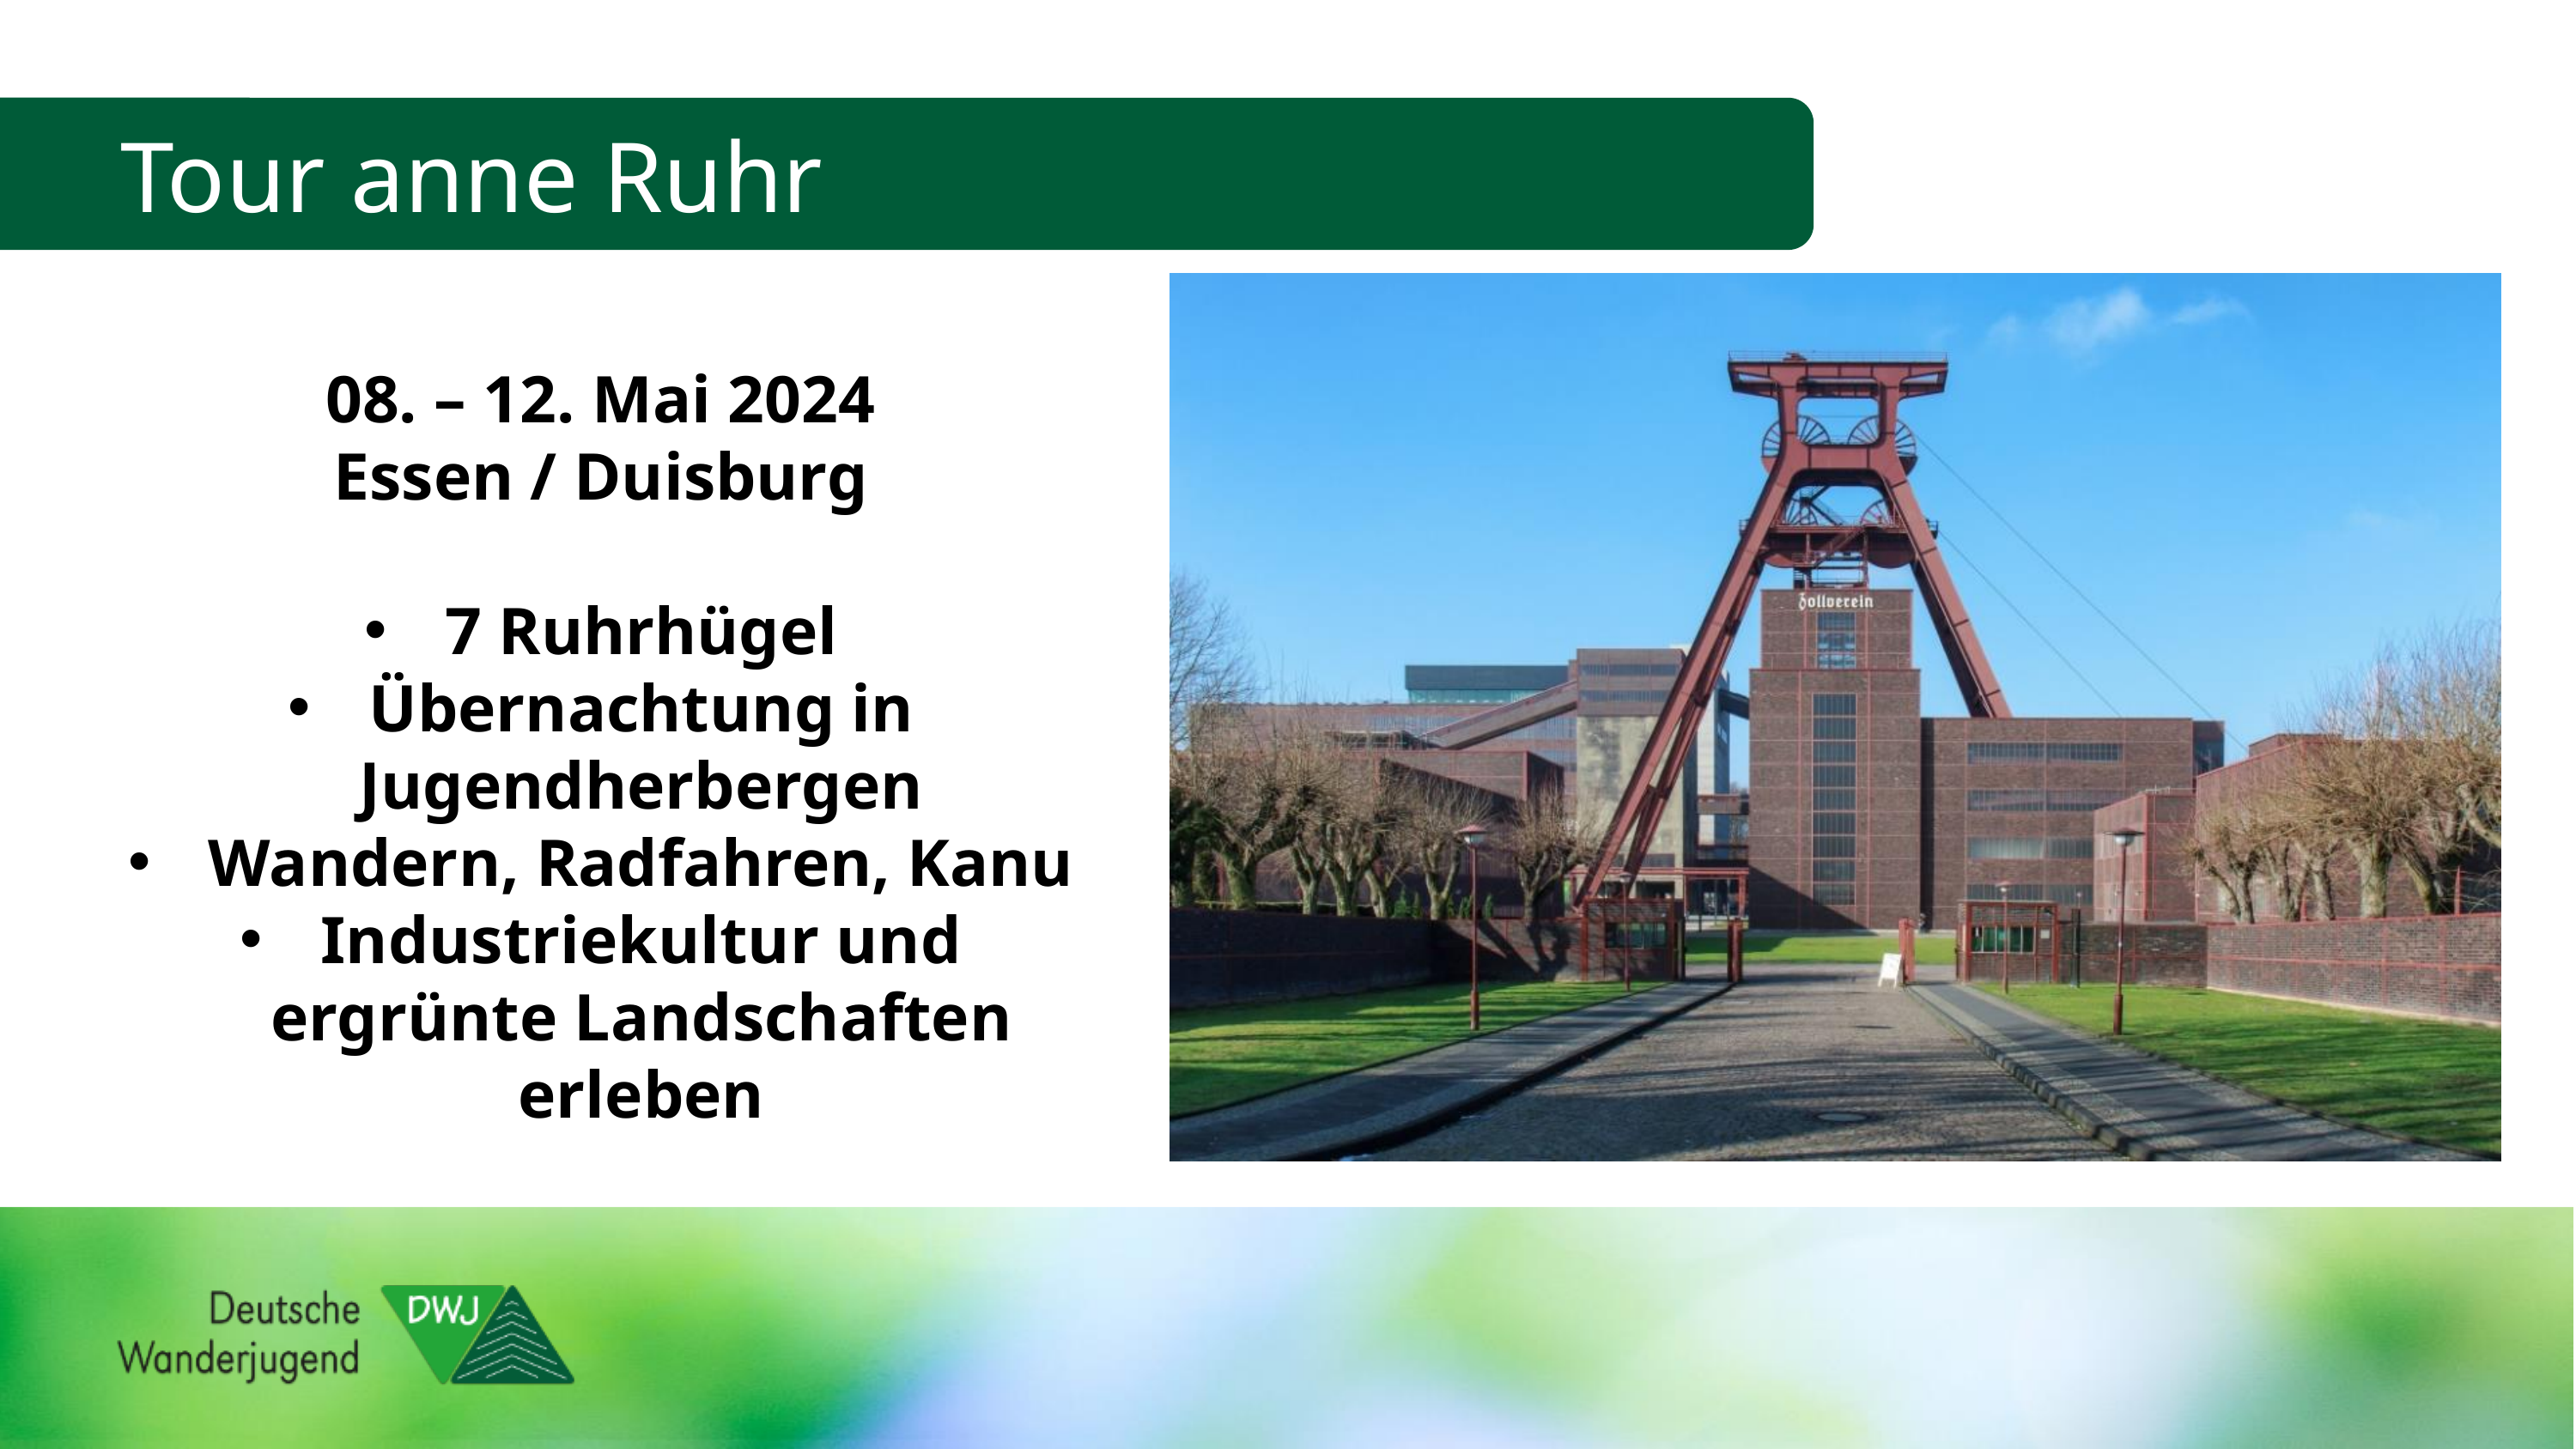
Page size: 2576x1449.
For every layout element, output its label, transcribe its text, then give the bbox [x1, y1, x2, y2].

picture [0, 1208, 2573, 1449]
picture [1170, 273, 2501, 1161]
text_box 08. – 12. Mai 2024 Essen / Duisburg 7 Ruhrhügel Übernachtung in Jugendherbergen Wandern, Radfahren, Kanu Industriekultur und ergrünte Landschaften erleben [96, 352, 1106, 1216]
text_box Tour anne Ruhr [0, 95, 1816, 252]
